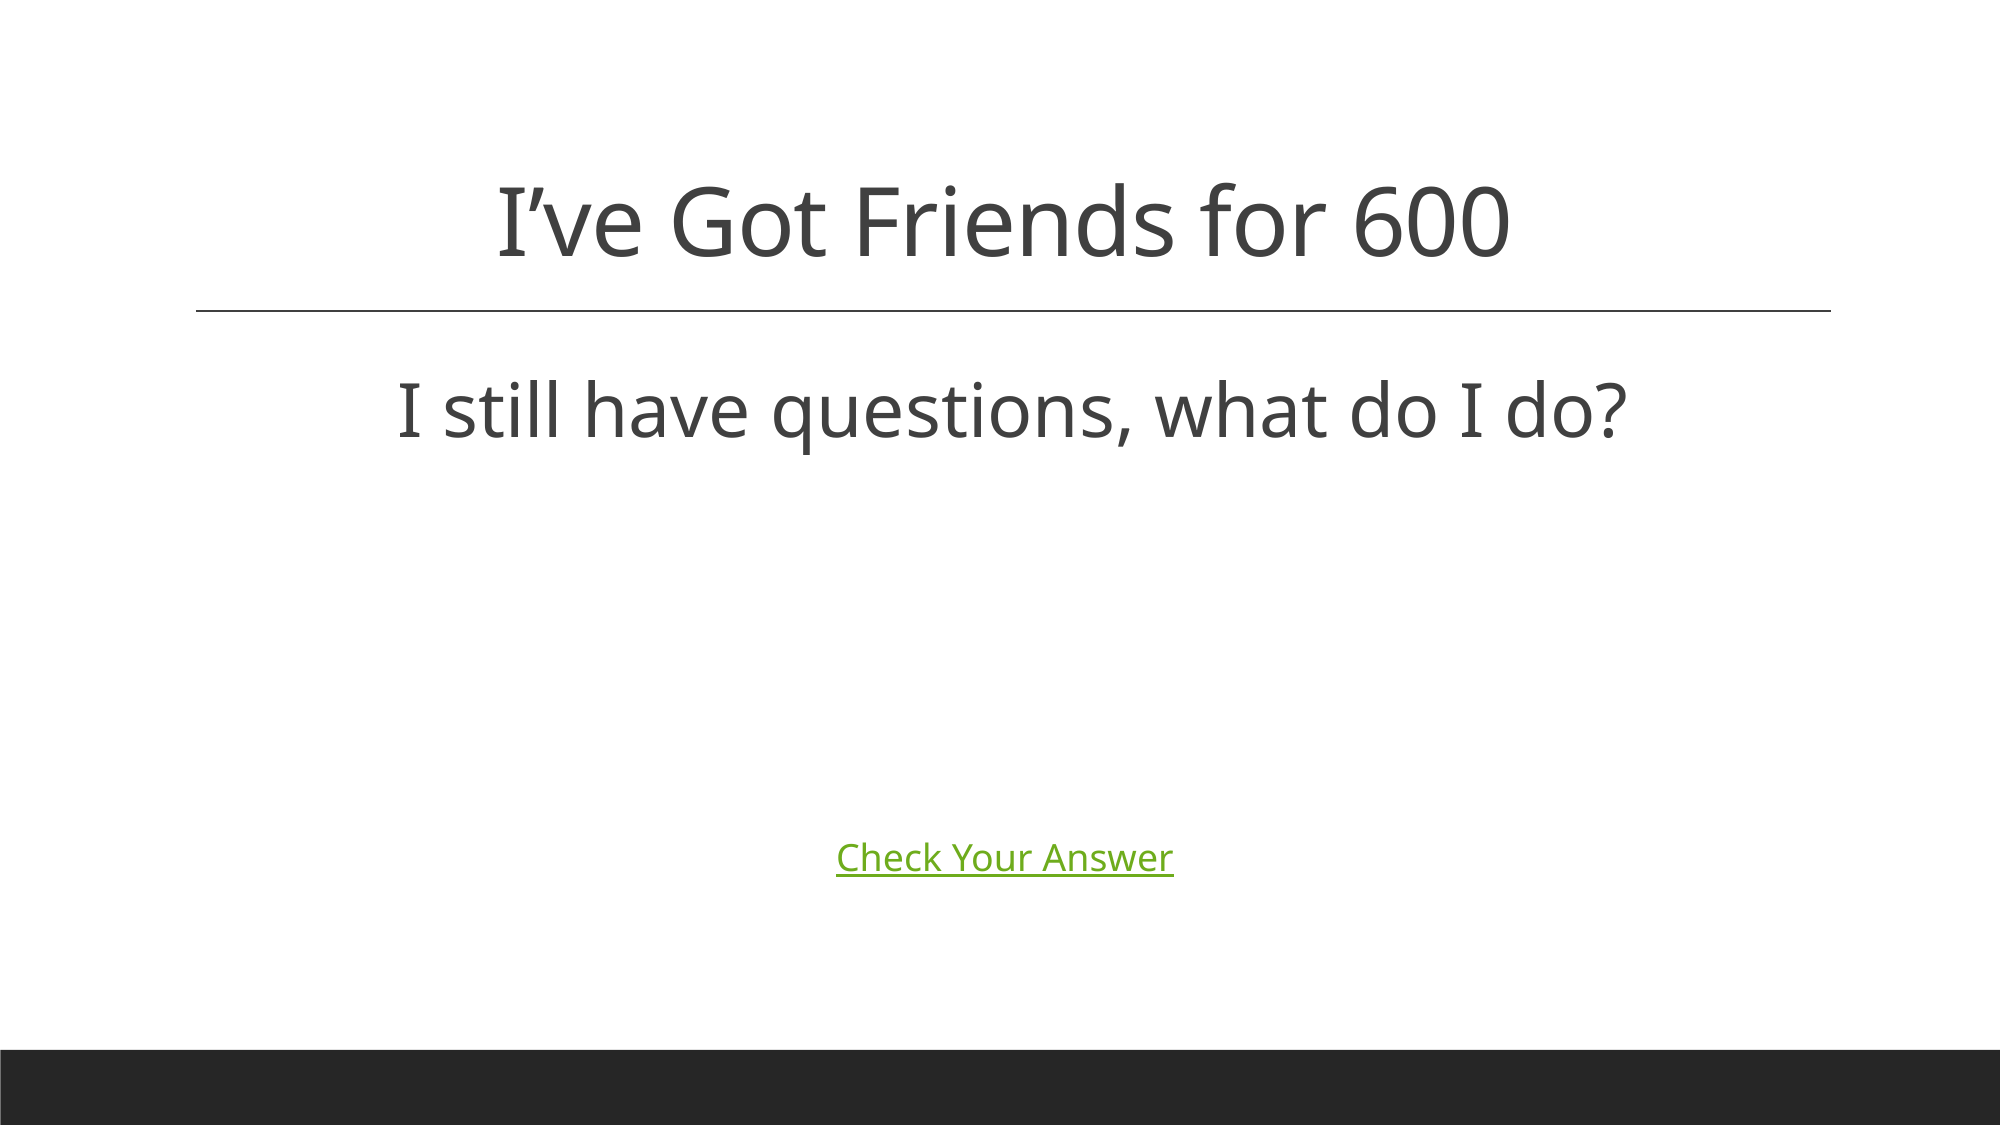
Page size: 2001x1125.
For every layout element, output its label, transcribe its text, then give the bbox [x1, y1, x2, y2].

text_box Check Your Answer [821, 826, 1189, 893]
title I’ve Got Friends for 600 [180, 47, 1830, 285]
list I still have questions, what do I do? [180, 345, 1830, 963]
